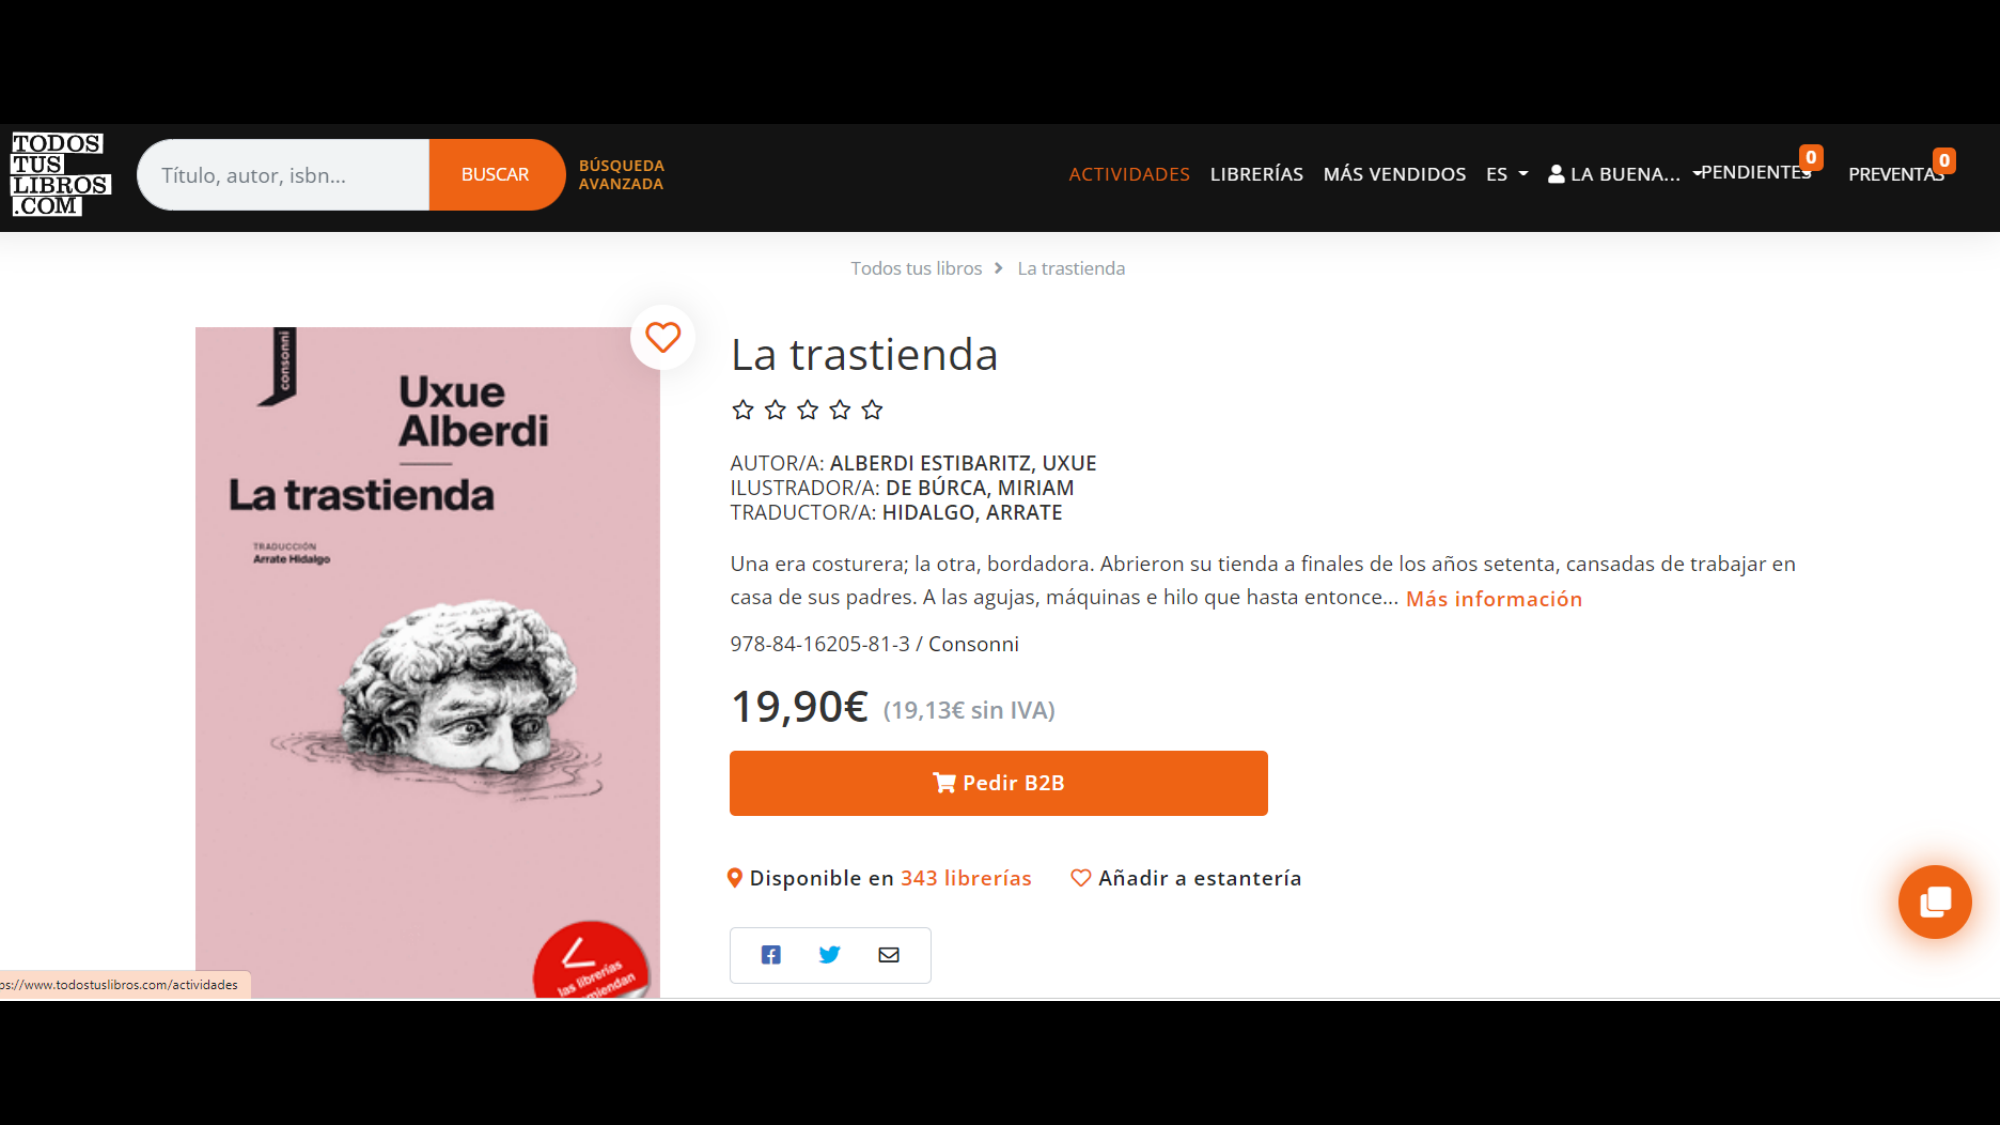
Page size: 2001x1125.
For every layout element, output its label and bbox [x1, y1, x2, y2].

picture [0, 124, 2000, 1001]
